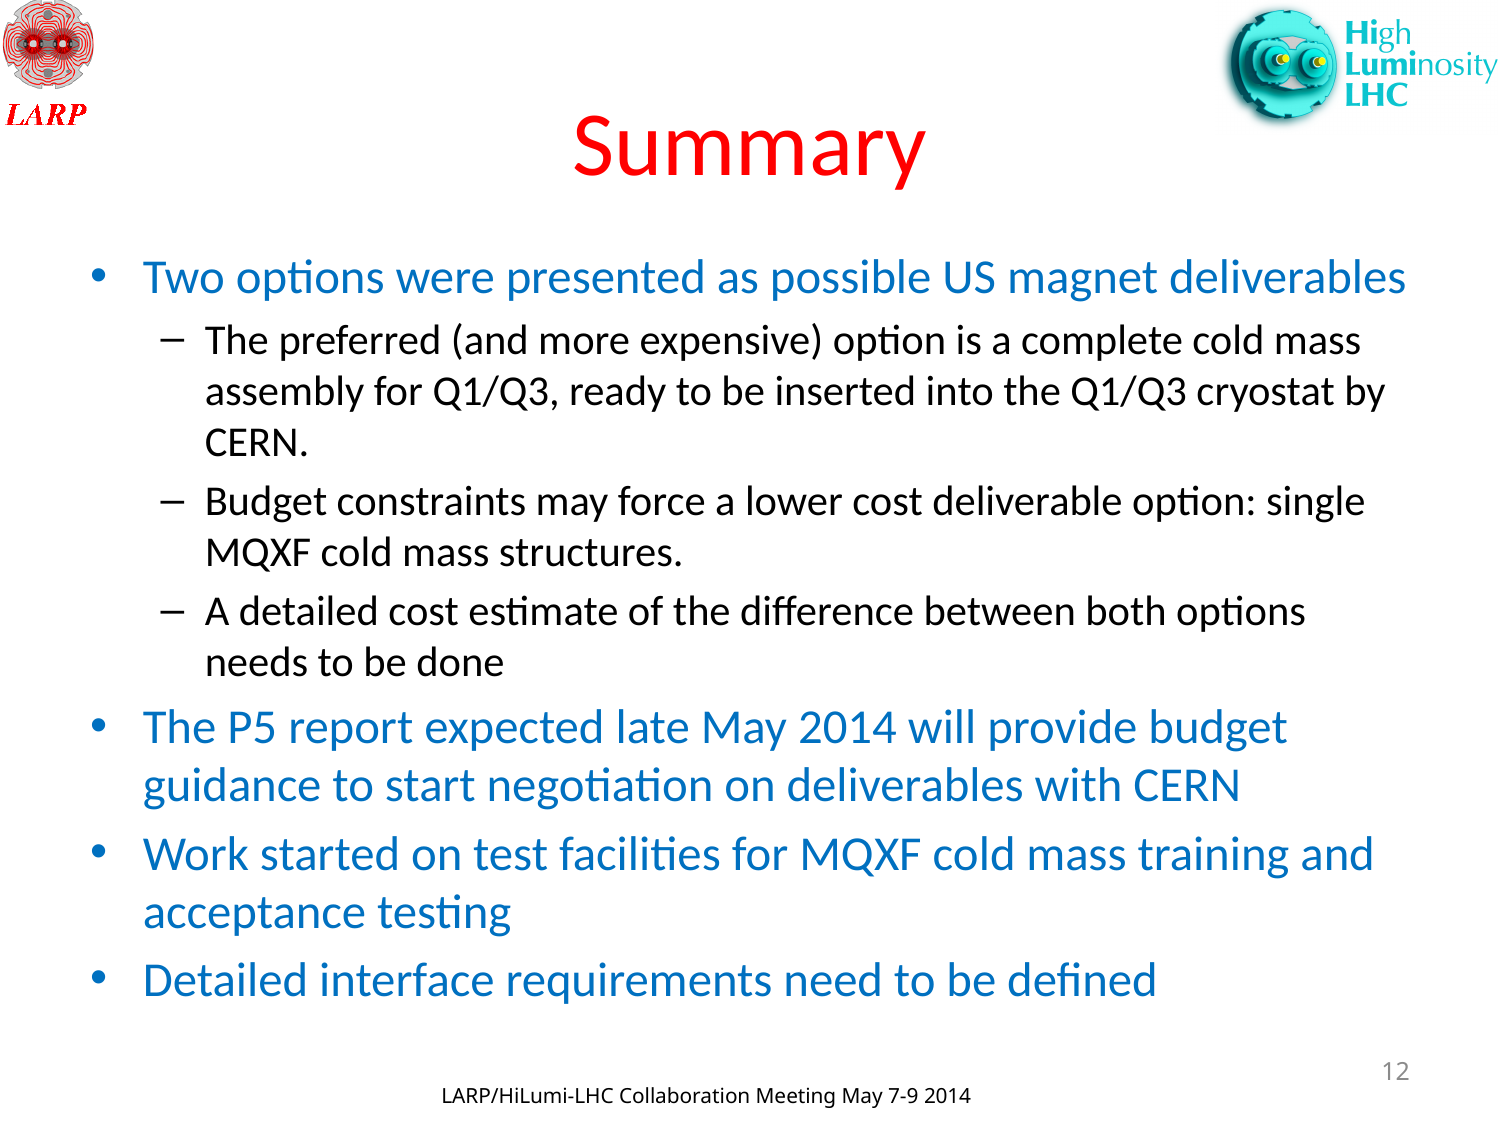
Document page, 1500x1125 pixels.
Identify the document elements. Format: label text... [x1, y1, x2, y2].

title Summary [75, 45, 1425, 233]
picture [1215, 0, 1498, 135]
list Two options were presented as possible US magnet deliverables The preferred (and more expensive) option is a complete cold mass assembly for Q1/Q3, ready to be inserted into the Q1/Q3 cryostat by CERN. Budget constraints may force a lower cost deliverable option: single MQXF cold mass structures. A detailed cost estimate of the difference between both options needs to be done The P5 report expected late May 2014 will provide budget guidance to start negotiation on deliverables with CERN Work started on test facilities for MQXF cold mass training and acceptance testing Detailed interface requirements need to be defined [75, 237, 1425, 1050]
picture [0, 0, 94, 125]
slide_number 12 [1074, 1042, 1425, 1103]
